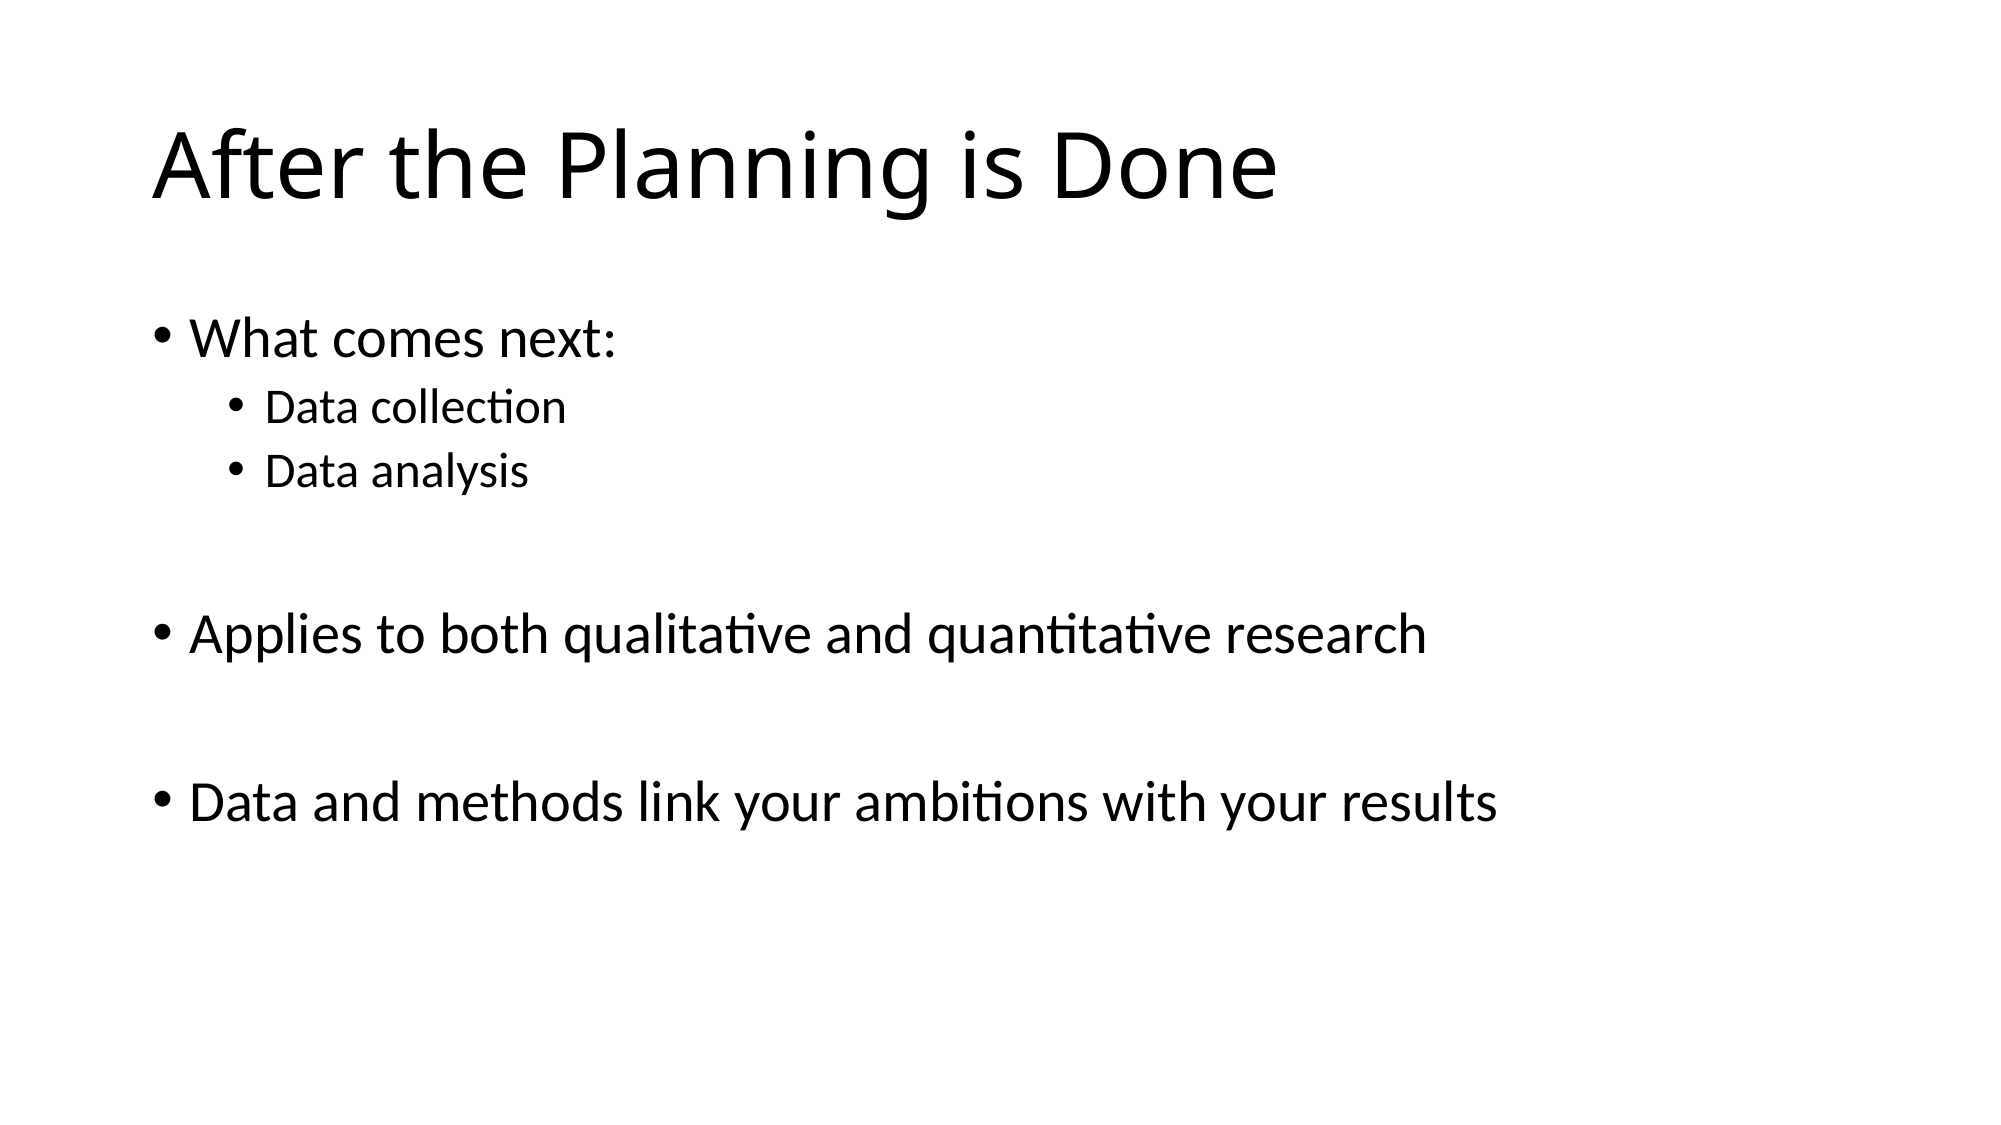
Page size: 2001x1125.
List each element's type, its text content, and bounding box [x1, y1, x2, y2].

title After the Planning is Done [137, 59, 1863, 278]
list What comes next: Data collection Data analysis Applies to both qualitative and quantitative research Data and methods link your ambitions with your results [137, 299, 1863, 1014]
